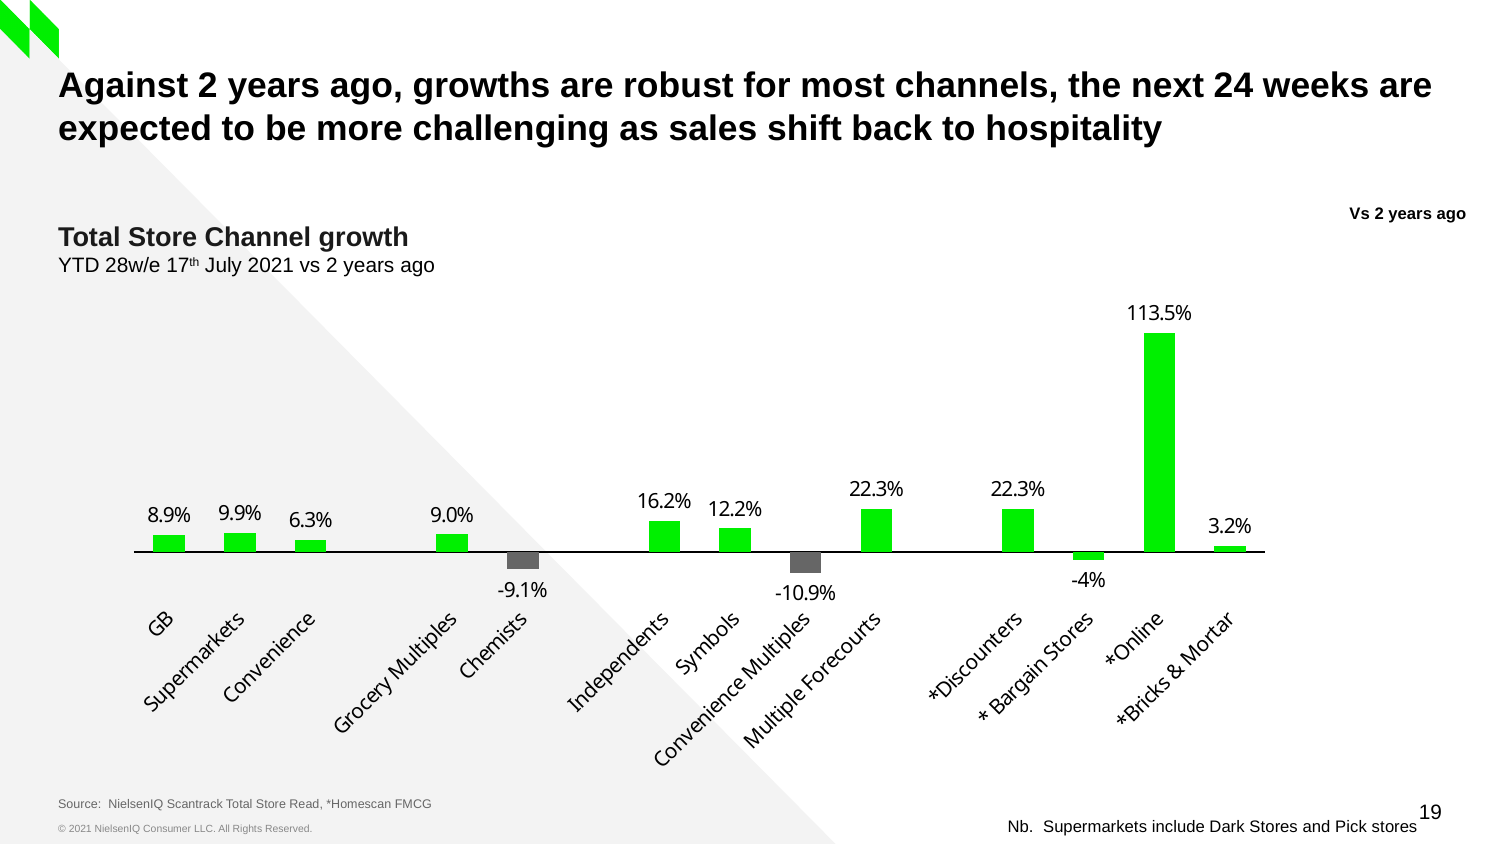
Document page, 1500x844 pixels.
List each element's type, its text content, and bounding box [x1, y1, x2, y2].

picture [0, 0, 59, 59]
text_box Total Store Channel growth YTD 28w/e 17th July 2021 vs 2 years ago [58, 211, 683, 286]
subtitle Source: NielsenIQ Scantrack Total Store Read, *Homescan FMCG [58, 795, 1397, 826]
chart [123, 248, 1302, 777]
title Against 2 years ago, growths are robust for most channels, the next 24 weeks are expected to be more challenging as sales shift back to hospitality [58, 47, 1489, 113]
text_box Vs 2 years ago [1334, 195, 1491, 231]
text_box Nb. Supermarkets include Dark Stores and Pick stores [942, 808, 1434, 844]
